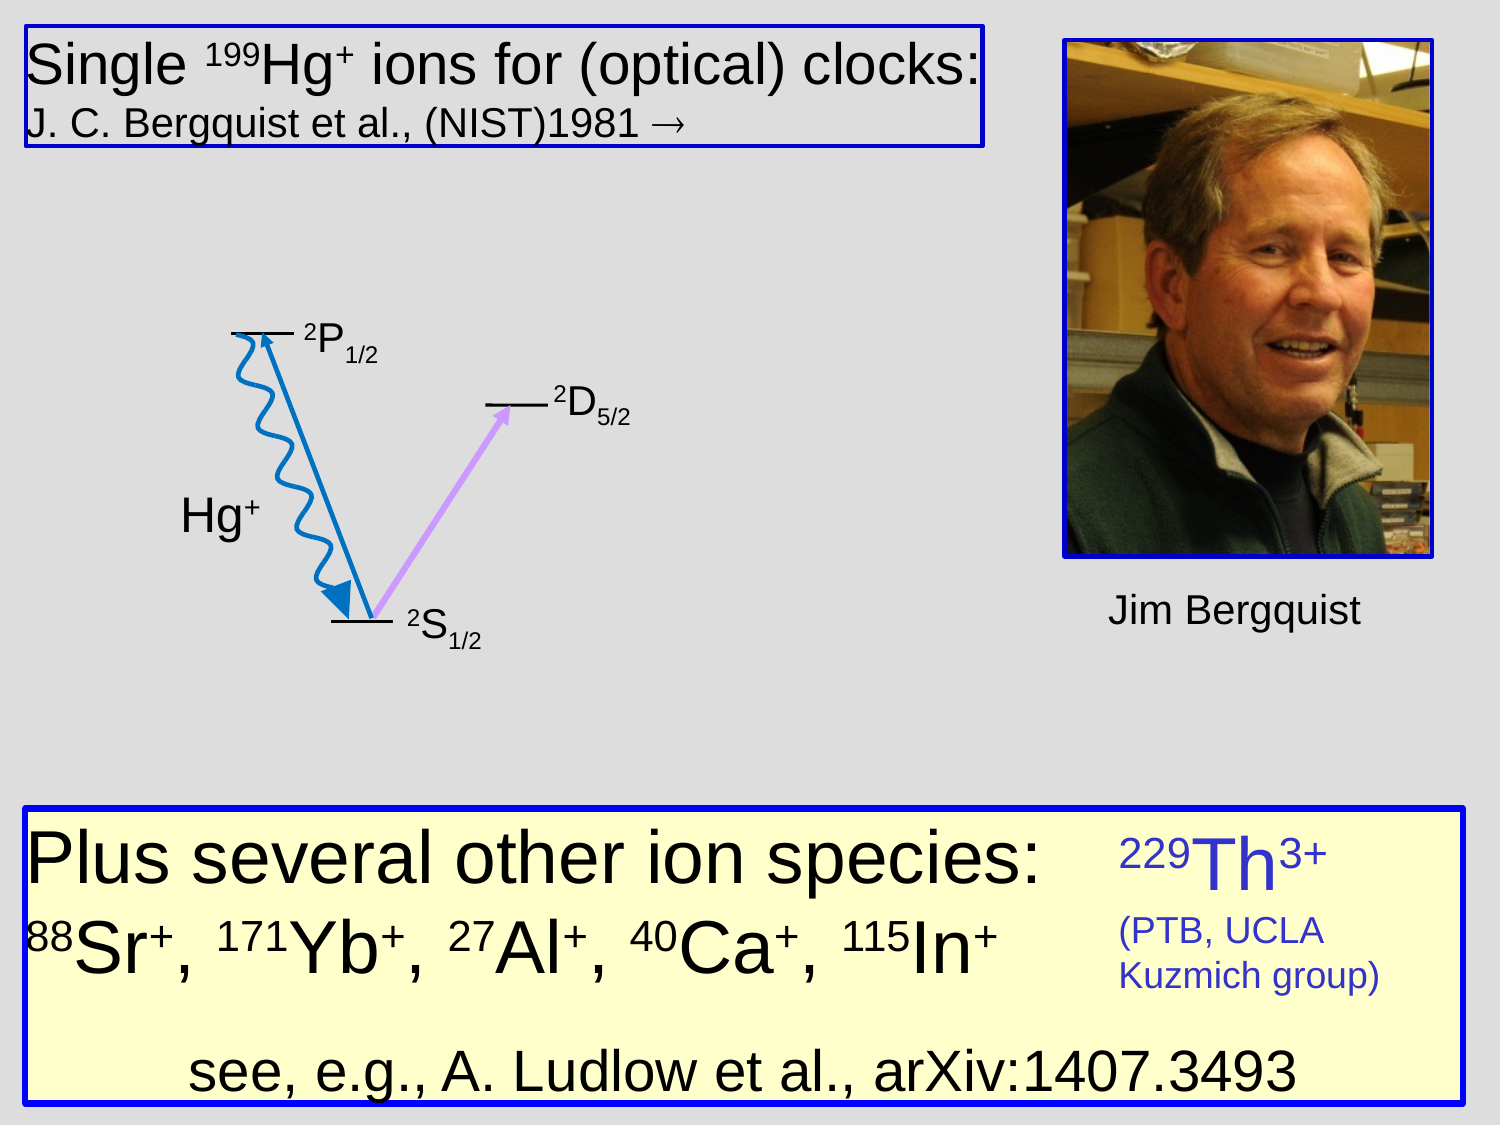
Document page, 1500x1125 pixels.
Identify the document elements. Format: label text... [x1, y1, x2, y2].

picture [1066, 42, 1430, 555]
text_box Single 199Hg+ ions for (optical) clocks: J. C. Bergquist et al., (NIST)1981  [25, 26, 983, 147]
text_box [170, 303, 644, 660]
text_box 229Th3+ (PTB, UCLA Kuzmich group) [1110, 808, 1388, 1004]
text_box Plus several other ion species: 88Sr+, 171Yb+, 27Al+, 40Ca+, 115In+ see, e.g., A. Ludlow et al., arXiv:1407.3493 [25, 808, 1463, 1104]
text_box Jim Bergquist [1100, 575, 1369, 640]
